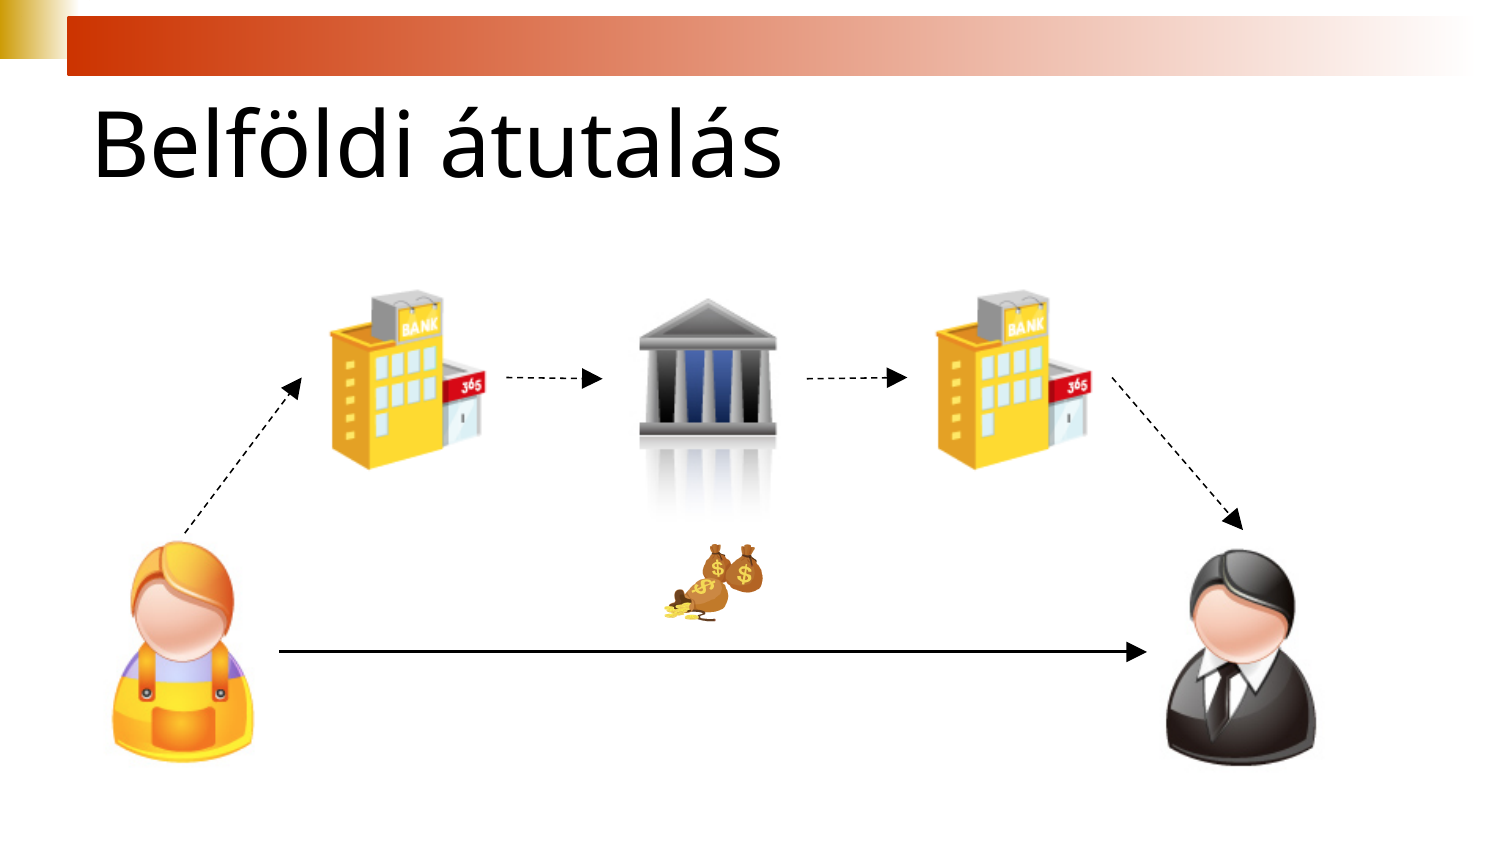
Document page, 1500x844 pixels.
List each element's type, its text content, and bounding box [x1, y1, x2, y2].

picture [907, 270, 1113, 484]
title Belföldi átutalás [75, 56, 1425, 226]
picture [90, 532, 280, 771]
picture [1146, 529, 1340, 775]
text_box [1111, 377, 1244, 531]
picture [301, 270, 507, 484]
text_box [184, 377, 302, 534]
picture [621, 291, 793, 634]
